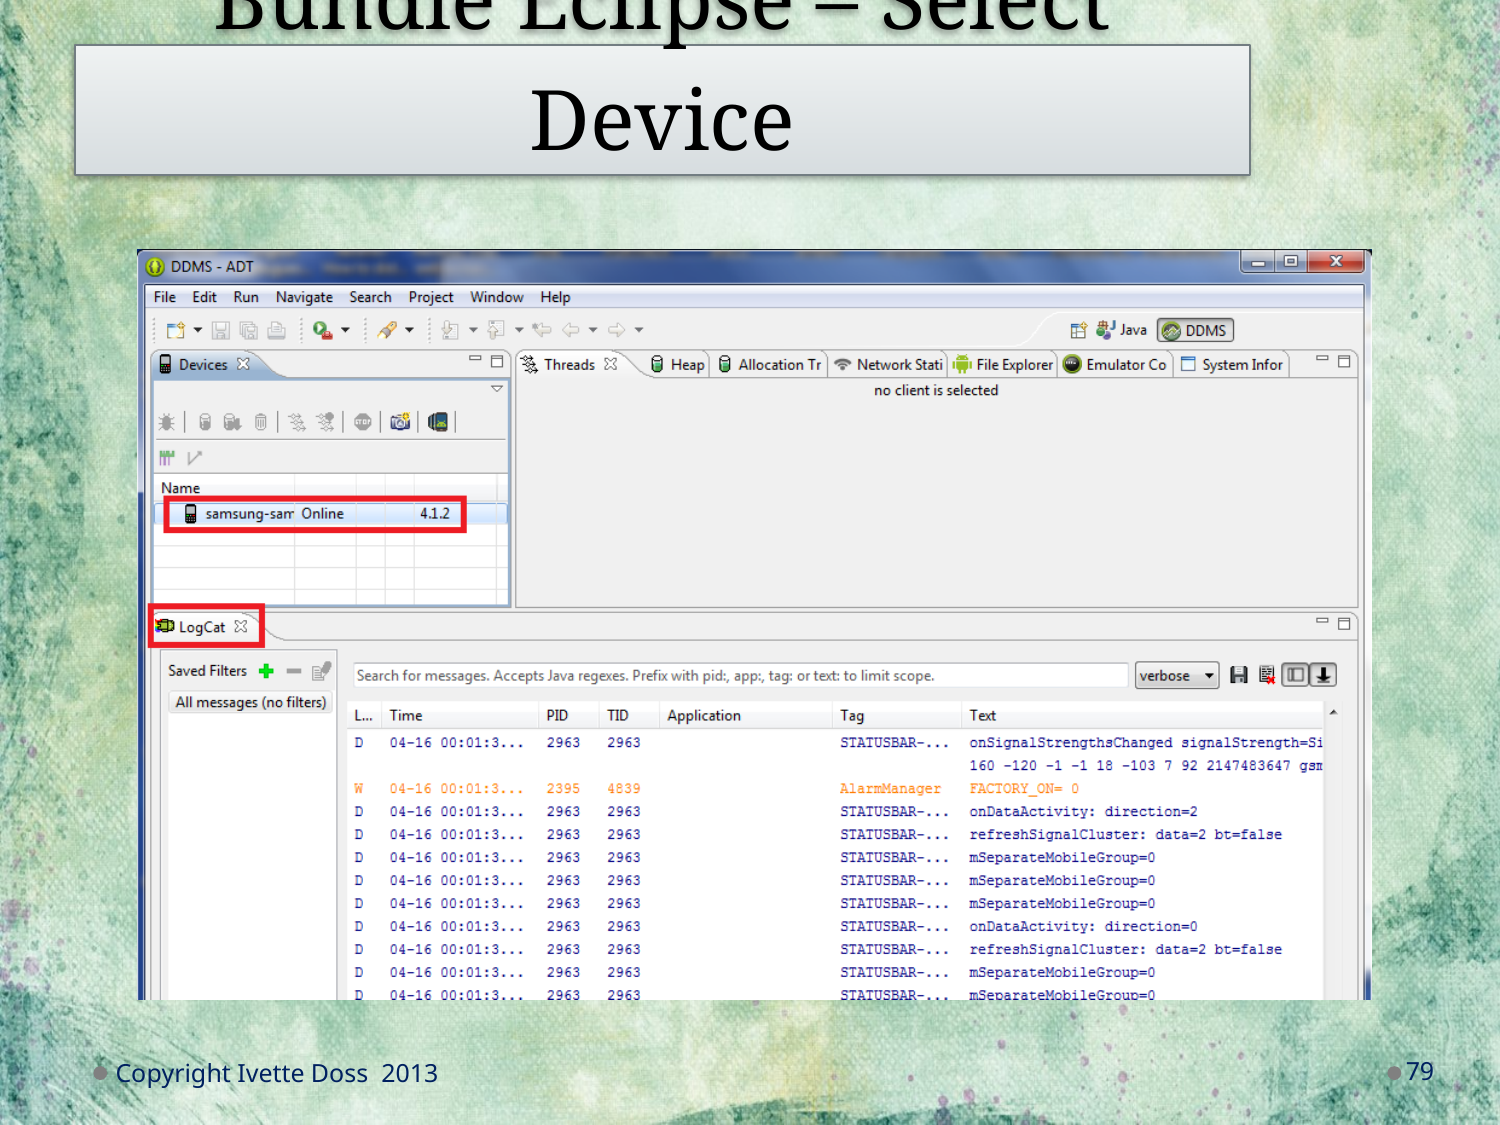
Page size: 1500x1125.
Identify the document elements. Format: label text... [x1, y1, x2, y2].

slide_number 79 [1401, 1042, 1494, 1103]
title Bundle Eclipse – Select Device [74, 44, 1251, 176]
picture [0, 0, 1500, 1125]
footer Copyright Ivette Doss 2013 [108, 1042, 576, 1103]
